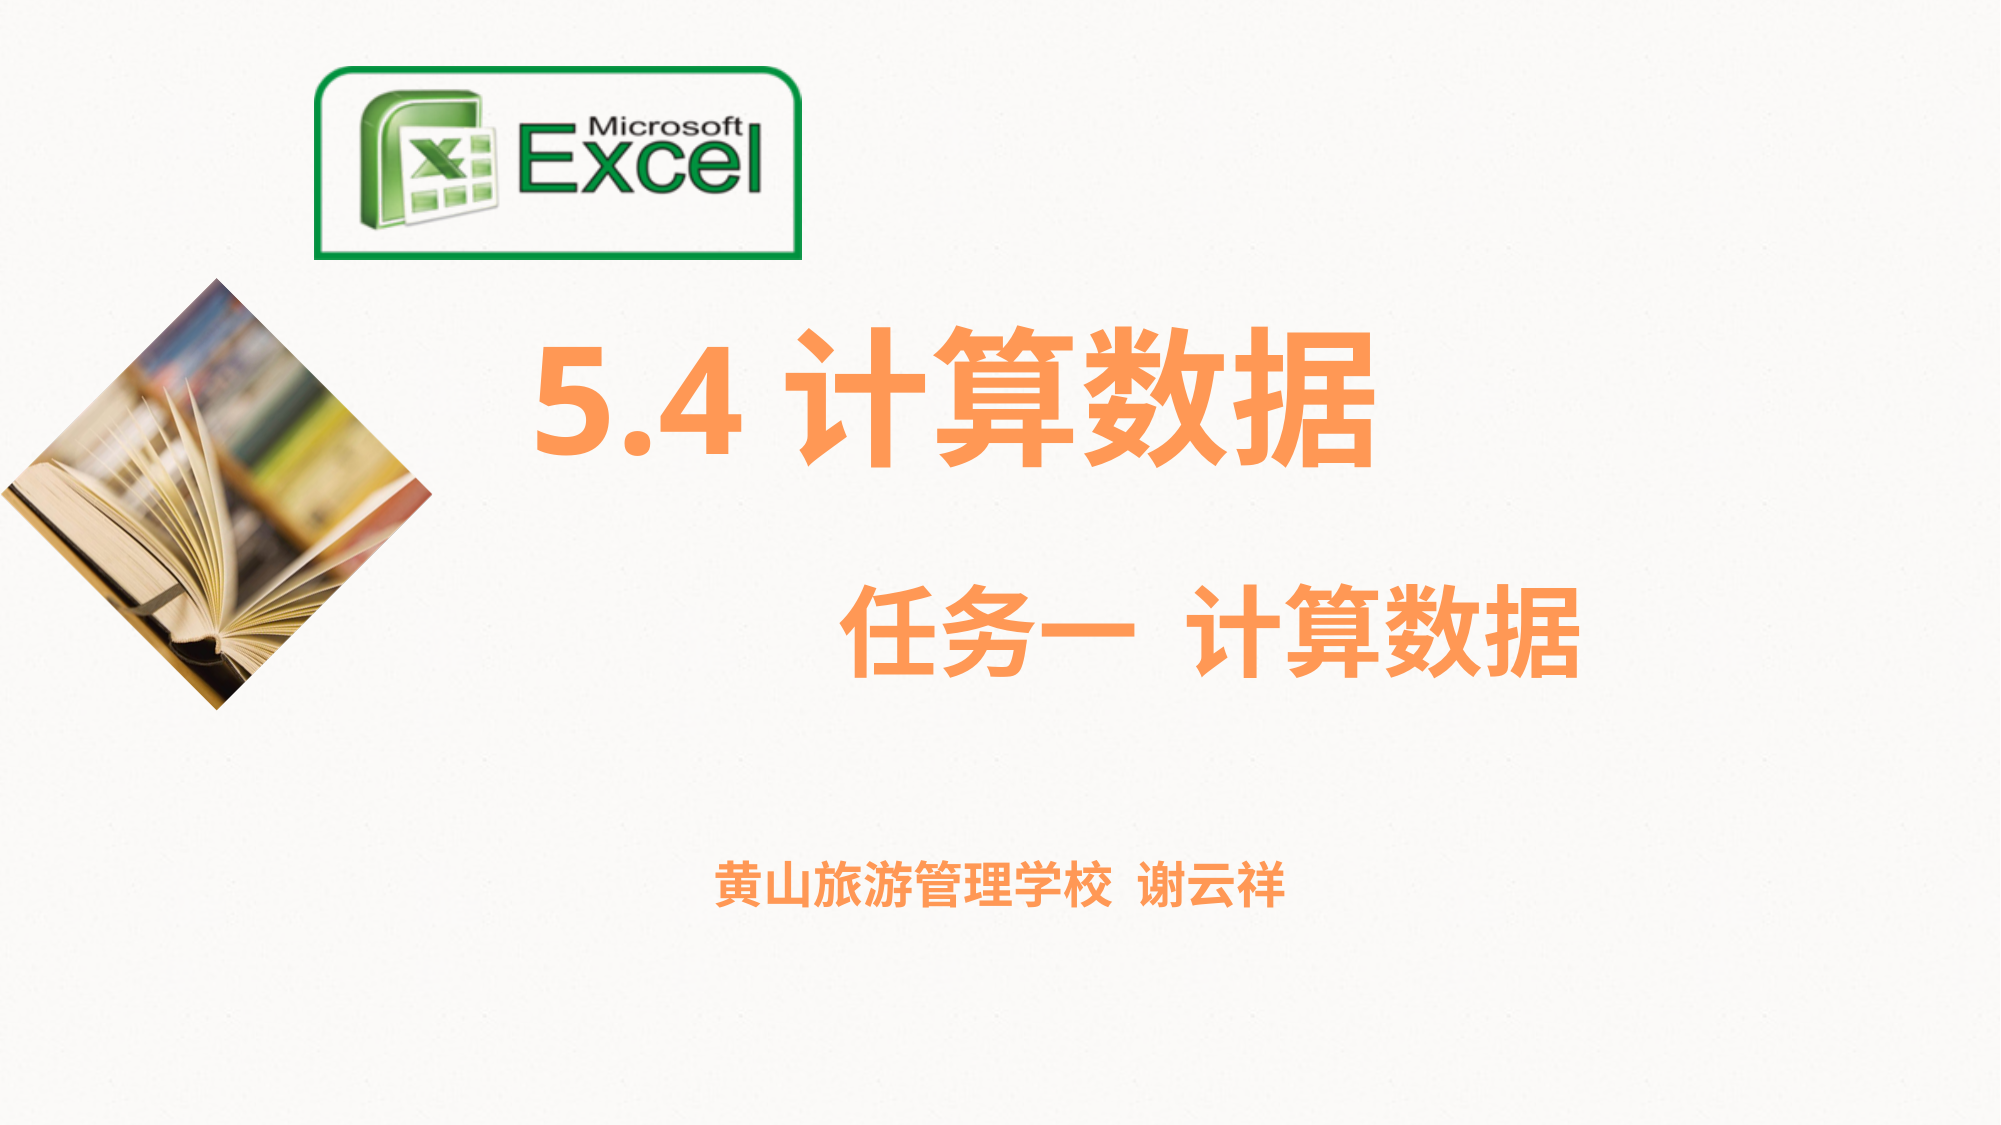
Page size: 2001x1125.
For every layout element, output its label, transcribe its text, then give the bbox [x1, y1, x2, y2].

text_box 黄山旅游管理学校 谢云祥 [698, 845, 1301, 981]
text_box 任务一 计算数据 [823, 562, 1915, 698]
picture [0, 277, 434, 711]
text_box 5.4计算数据 [515, 297, 1607, 492]
picture [314, 66, 802, 261]
